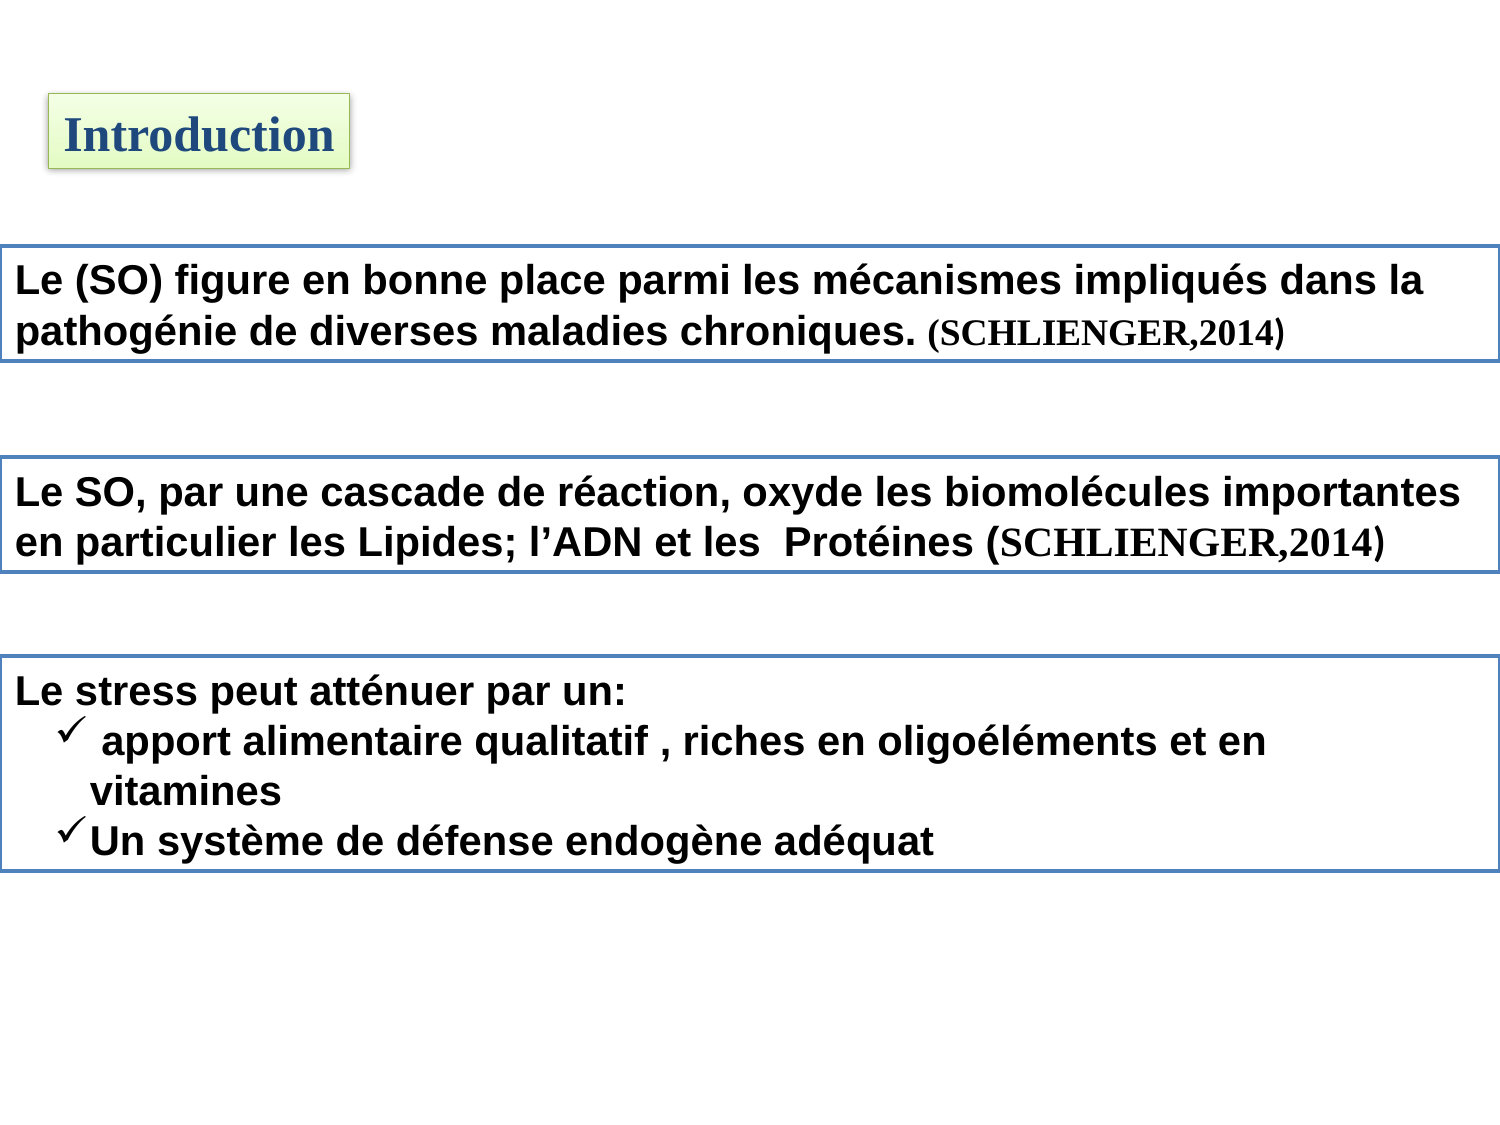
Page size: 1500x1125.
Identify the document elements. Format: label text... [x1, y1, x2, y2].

text_box Le stress peut atténuer par un: apport alimentaire qualitatif , riches en oligoéléments et en vitamines Un système de défense endogène adéquat [0, 654, 1500, 873]
text_box Le (SO) figure en bonne place parmi les mécanismes impliqués dans la pathogénie de diverses maladies chroniques. (SCHLIENGER,2014) [0, 244, 1500, 363]
text_box Introduction [48, 93, 350, 169]
text_box Le SO, par une cascade de réaction, oxyde les biomolécules importantes en particulier les Lipides; l’ADN et les Protéines (SCHLIENGER,2014) [0, 455, 1500, 574]
